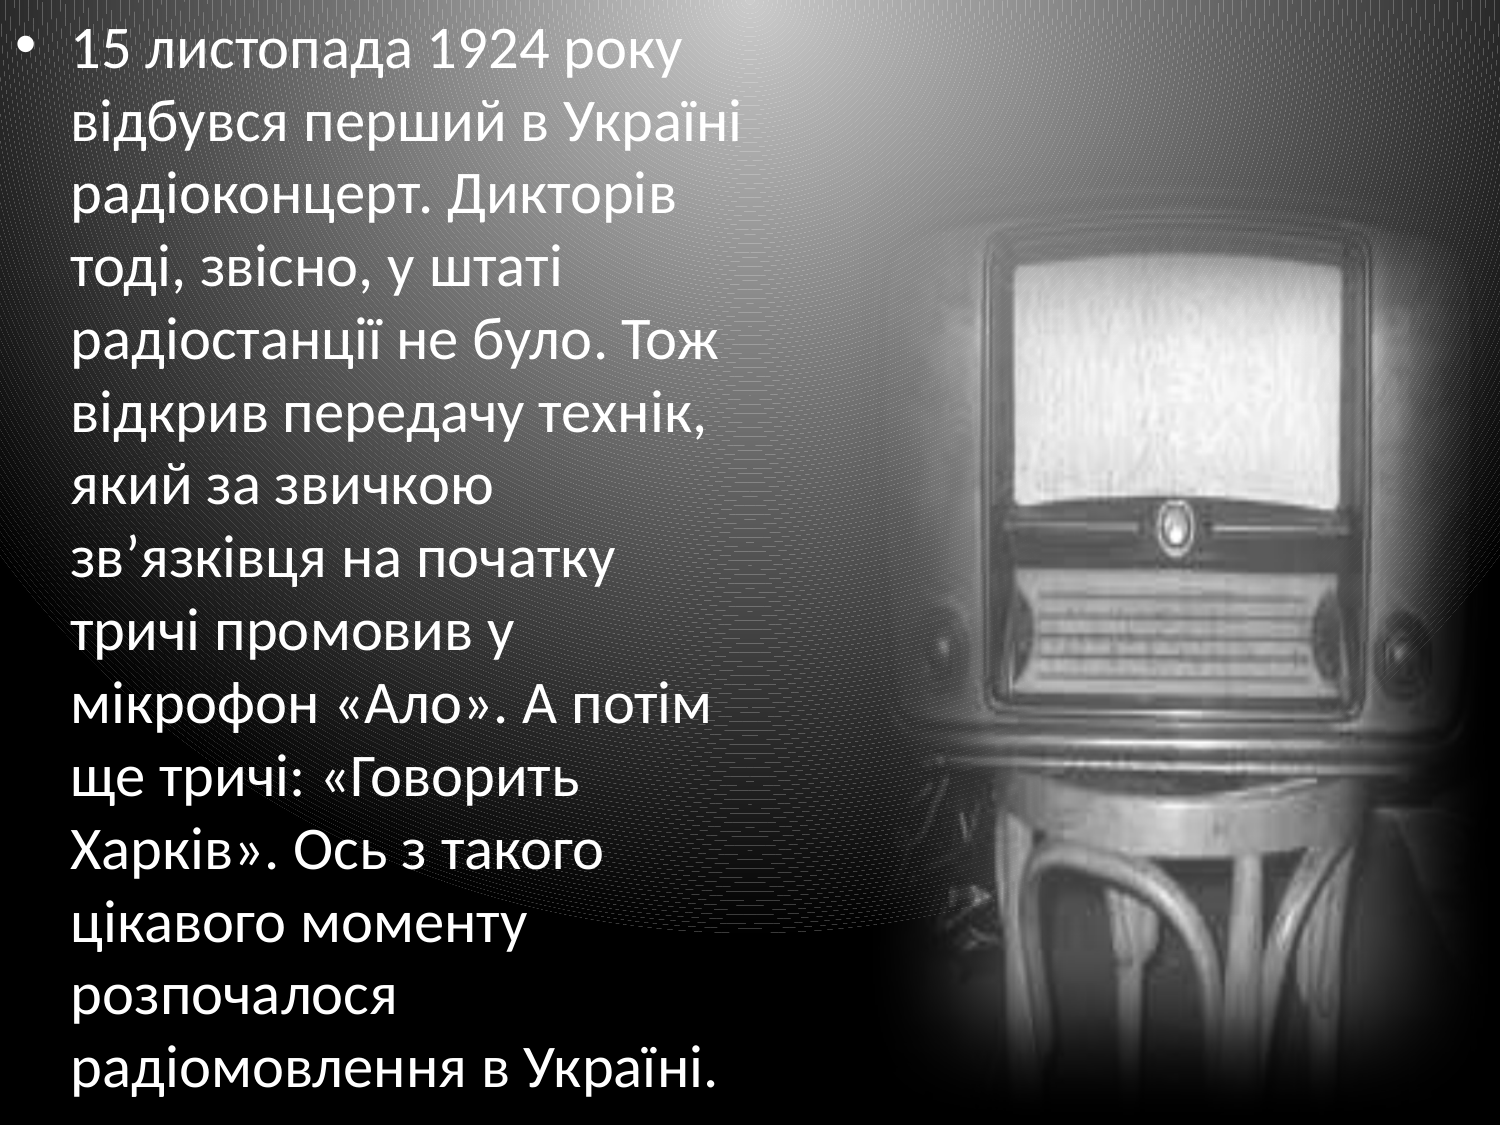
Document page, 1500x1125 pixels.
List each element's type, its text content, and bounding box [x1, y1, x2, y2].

picture [856, 163, 1500, 1125]
list 15 листопада 1924 року відбувся перший в Україні радіоконцерт. Дикторів тоді, звісно, у штаті радіостанції не було. Тож відкрив передачу технік, який за звичкою зв’язківця на початку тричі промовив у мікрофон «Ало». А потім ще тричі: «Говорить Харків». Ось з такого цікавого моменту розпочалося радіомовлення в Україні. [0, 0, 762, 1125]
